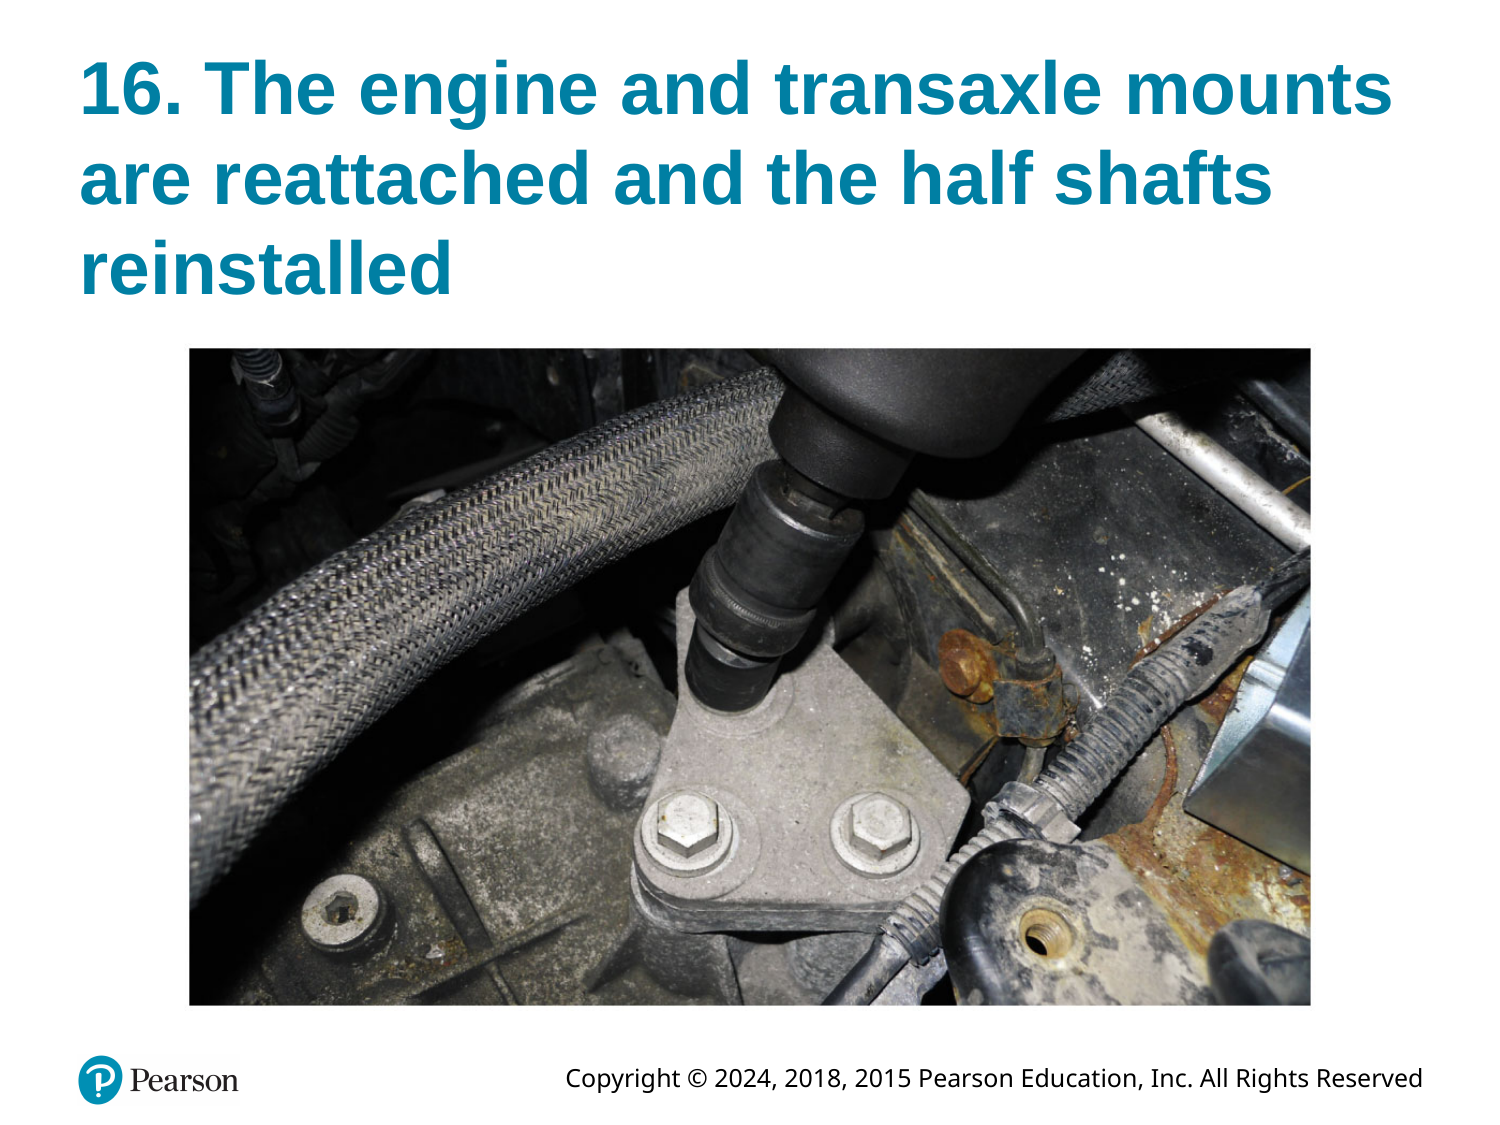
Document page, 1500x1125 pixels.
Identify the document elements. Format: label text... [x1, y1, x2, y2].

picture [183, 343, 1317, 1011]
picture [77, 1054, 240, 1106]
title 16. The engine and transaxle mounts are reattached and the half shafts reinstalled [79, 36, 1430, 313]
